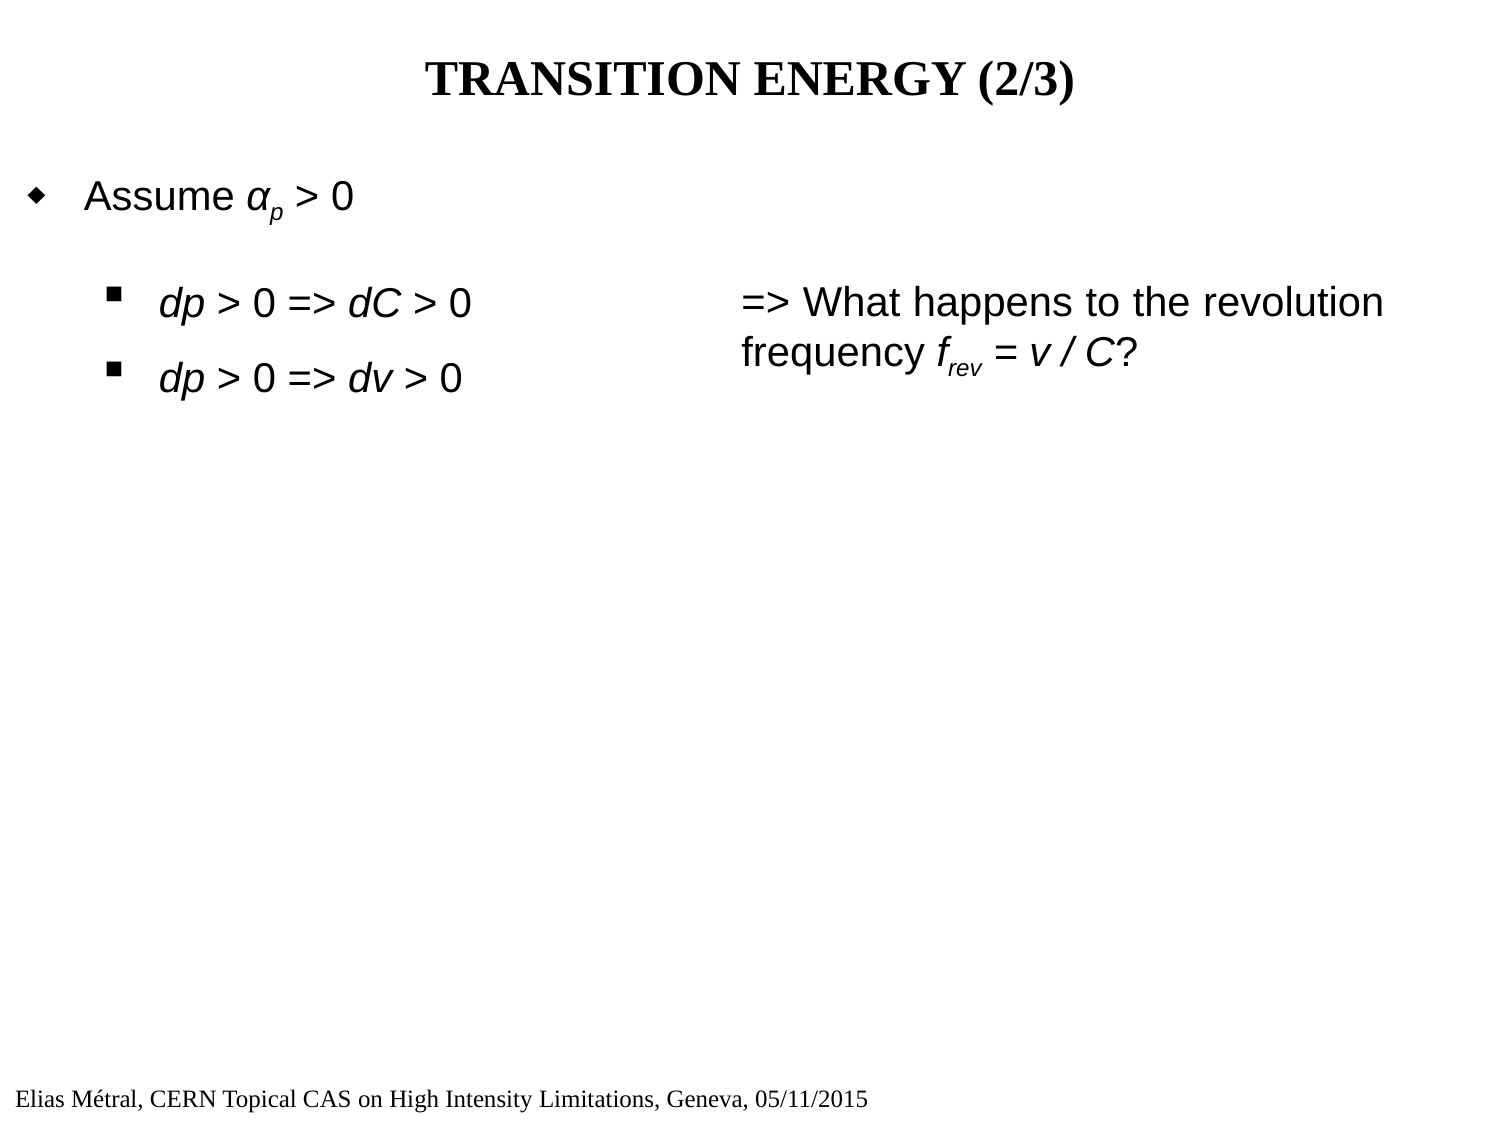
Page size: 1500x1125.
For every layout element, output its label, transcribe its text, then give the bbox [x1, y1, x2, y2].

text_box => What happens to the revolution frequency frev = v / C? [726, 267, 1400, 409]
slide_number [0, 1074, 1500, 1125]
text_box Assume αp > 0 dp > 0 => dC > 0 dp > 0 => dv > 0 [12, 160, 1436, 244]
title TRANSITION ENERGY (2/3) [0, 24, 1500, 125]
